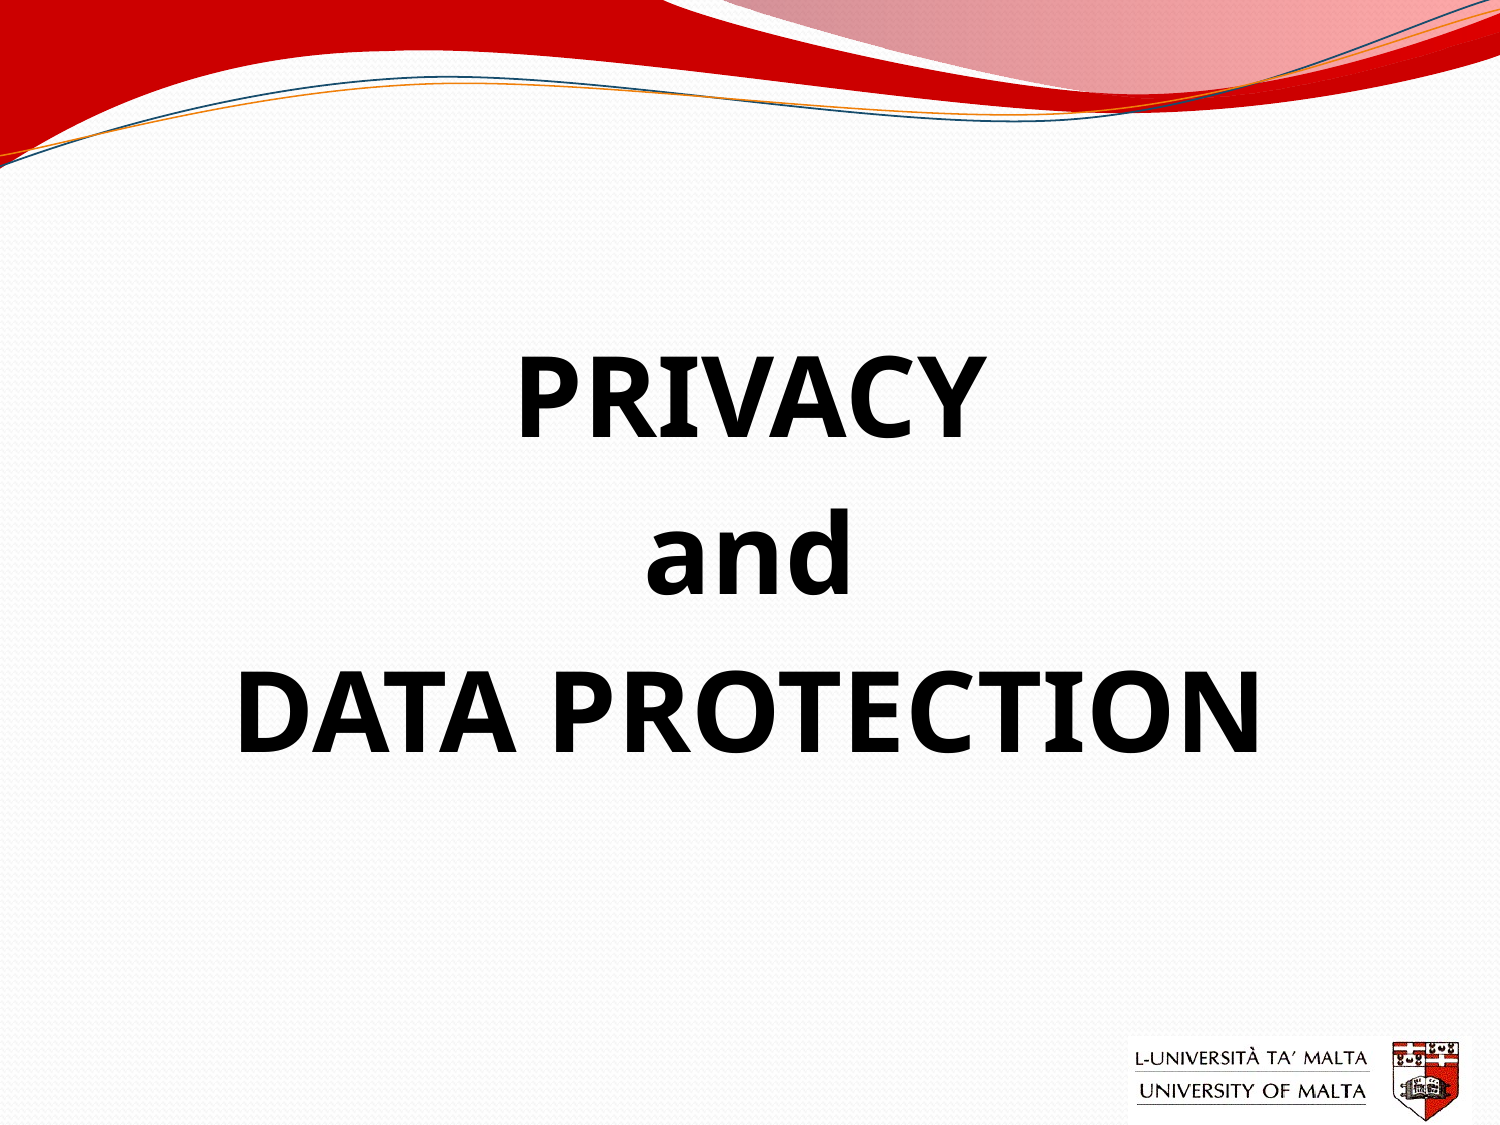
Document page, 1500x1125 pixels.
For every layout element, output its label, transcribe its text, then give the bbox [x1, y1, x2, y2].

list PRIVACY and DATA PROTECTION [75, 317, 1425, 1094]
picture [1128, 1036, 1472, 1125]
